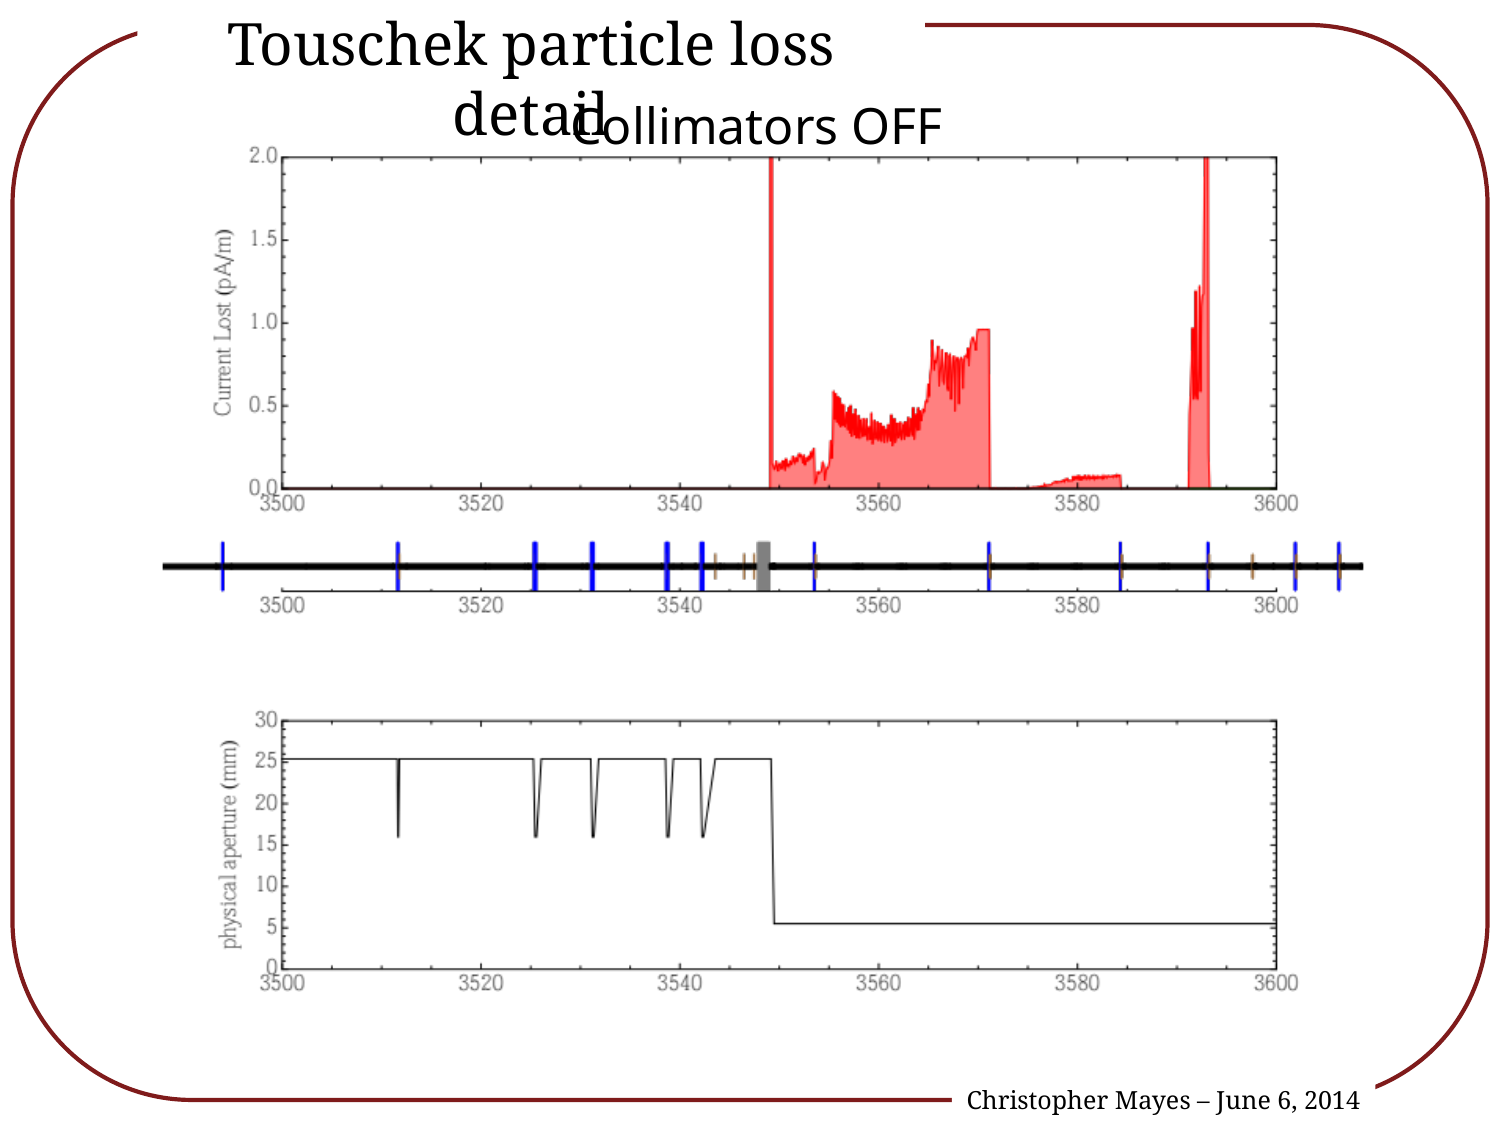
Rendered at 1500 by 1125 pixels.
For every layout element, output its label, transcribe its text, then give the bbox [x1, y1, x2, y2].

text_box Touschek particle loss detail [137, 0, 925, 55]
text_box Collimators OFF [555, 87, 958, 123]
picture [162, 124, 1364, 1001]
